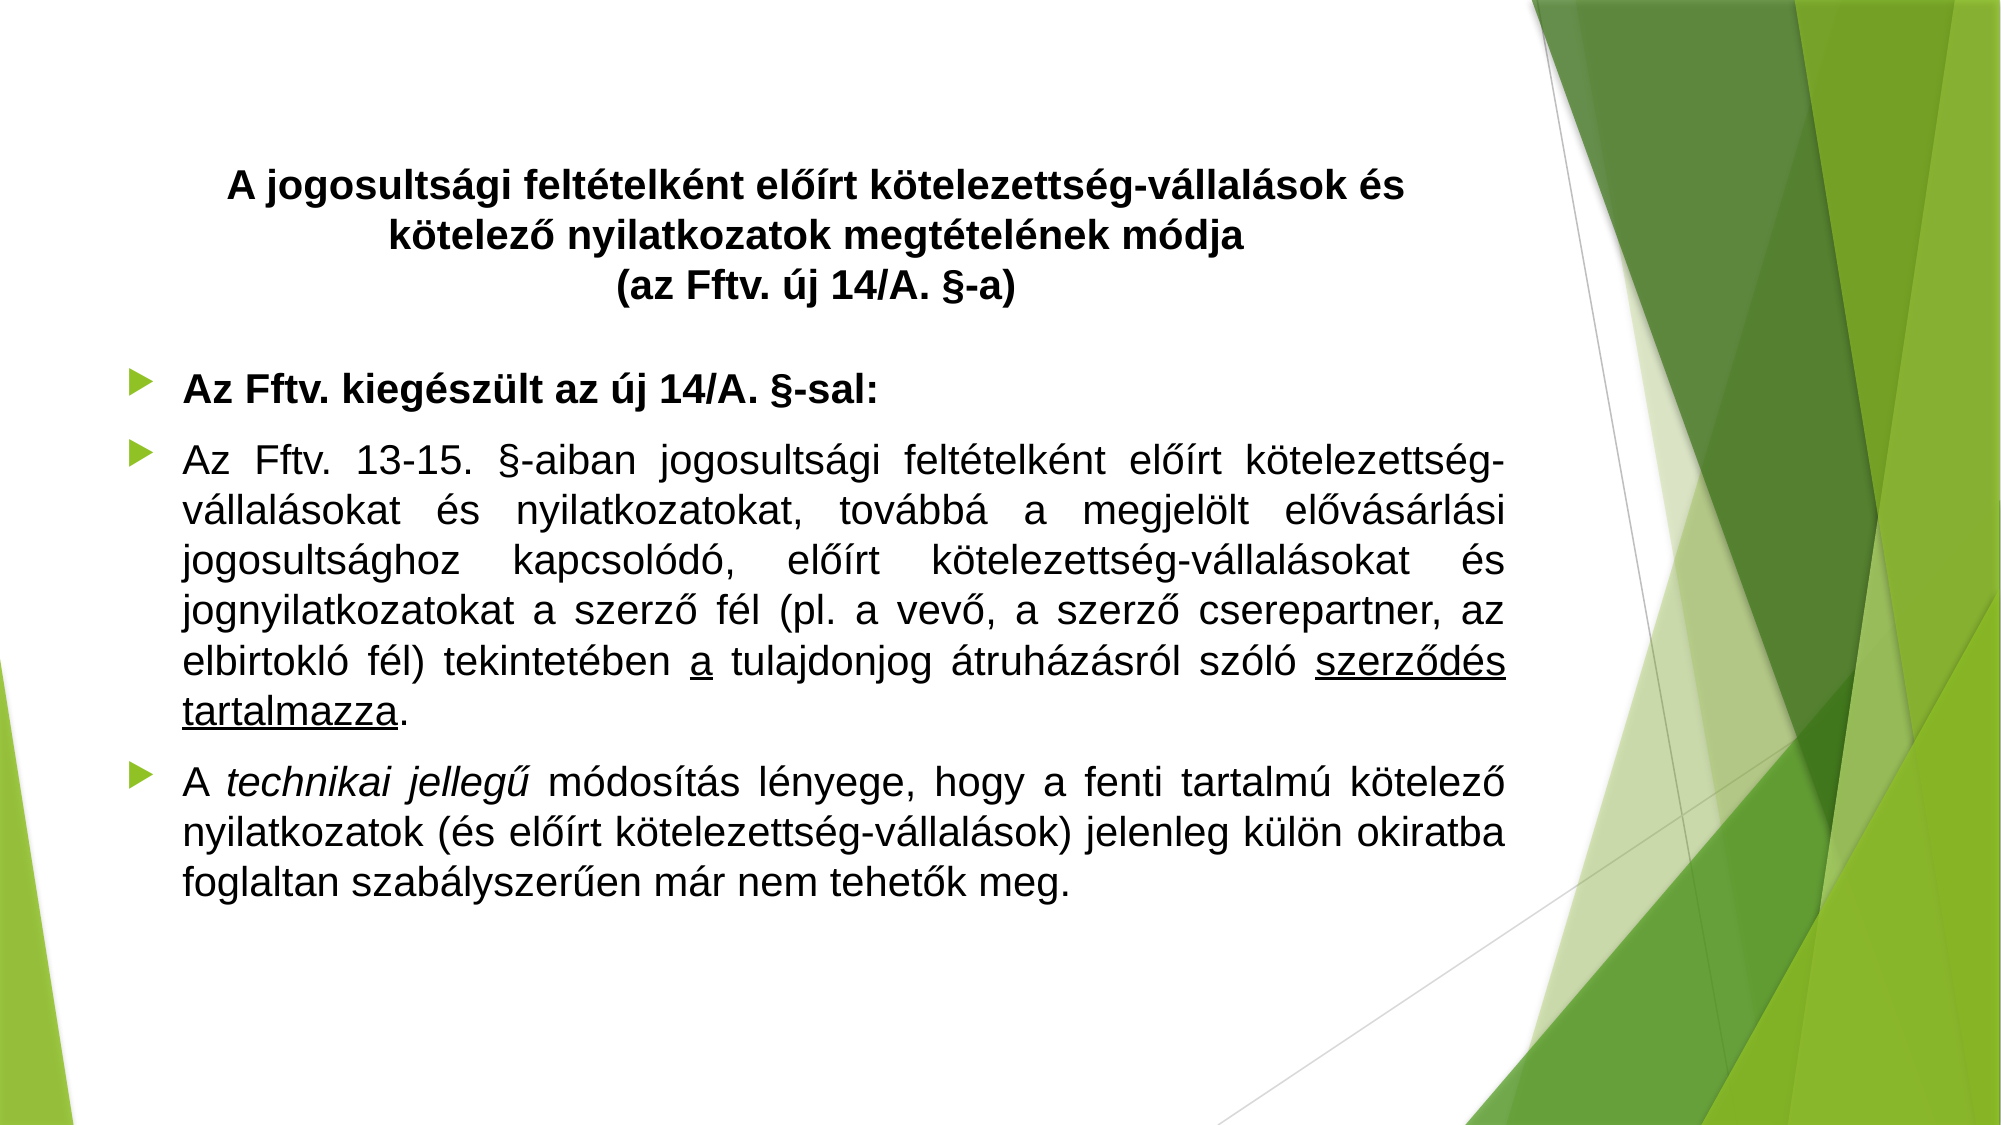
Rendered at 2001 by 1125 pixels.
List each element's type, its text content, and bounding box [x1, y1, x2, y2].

title A jogosultsági feltételként előírt kötelezettség-vállalások és kötelező nyilatkozatok megtételének módja (az Fftv. új 14/A. §-a) [111, 99, 1522, 317]
list Az Fftv. kiegészült az új 14/A. §-sal: Az Fftv. 13-15. §-aiban jogosultsági feltételként előírt kötelezettség-vállalásokat és nyilatkozatokat, továbbá a megjelölt elővásárlási jogosultsághoz kapcsolódó, előírt kötelezettség-vállalásokat és jognyilatkozatokat a szerző fél (pl. a vevő, a szerző cserepartner, az elbirtokló fél) tekintetében a tulajdonjog átruházásról szóló szerződés tartalmazza. A technikai jellegű módosítás lényege, hogy a fenti tartalmú kötelező nyilatkozatok (és előírt kötelezettség-vállalások) jelenleg külön okiratba foglaltan szabályszerűen már nem tehetők meg. [111, 354, 1522, 992]
